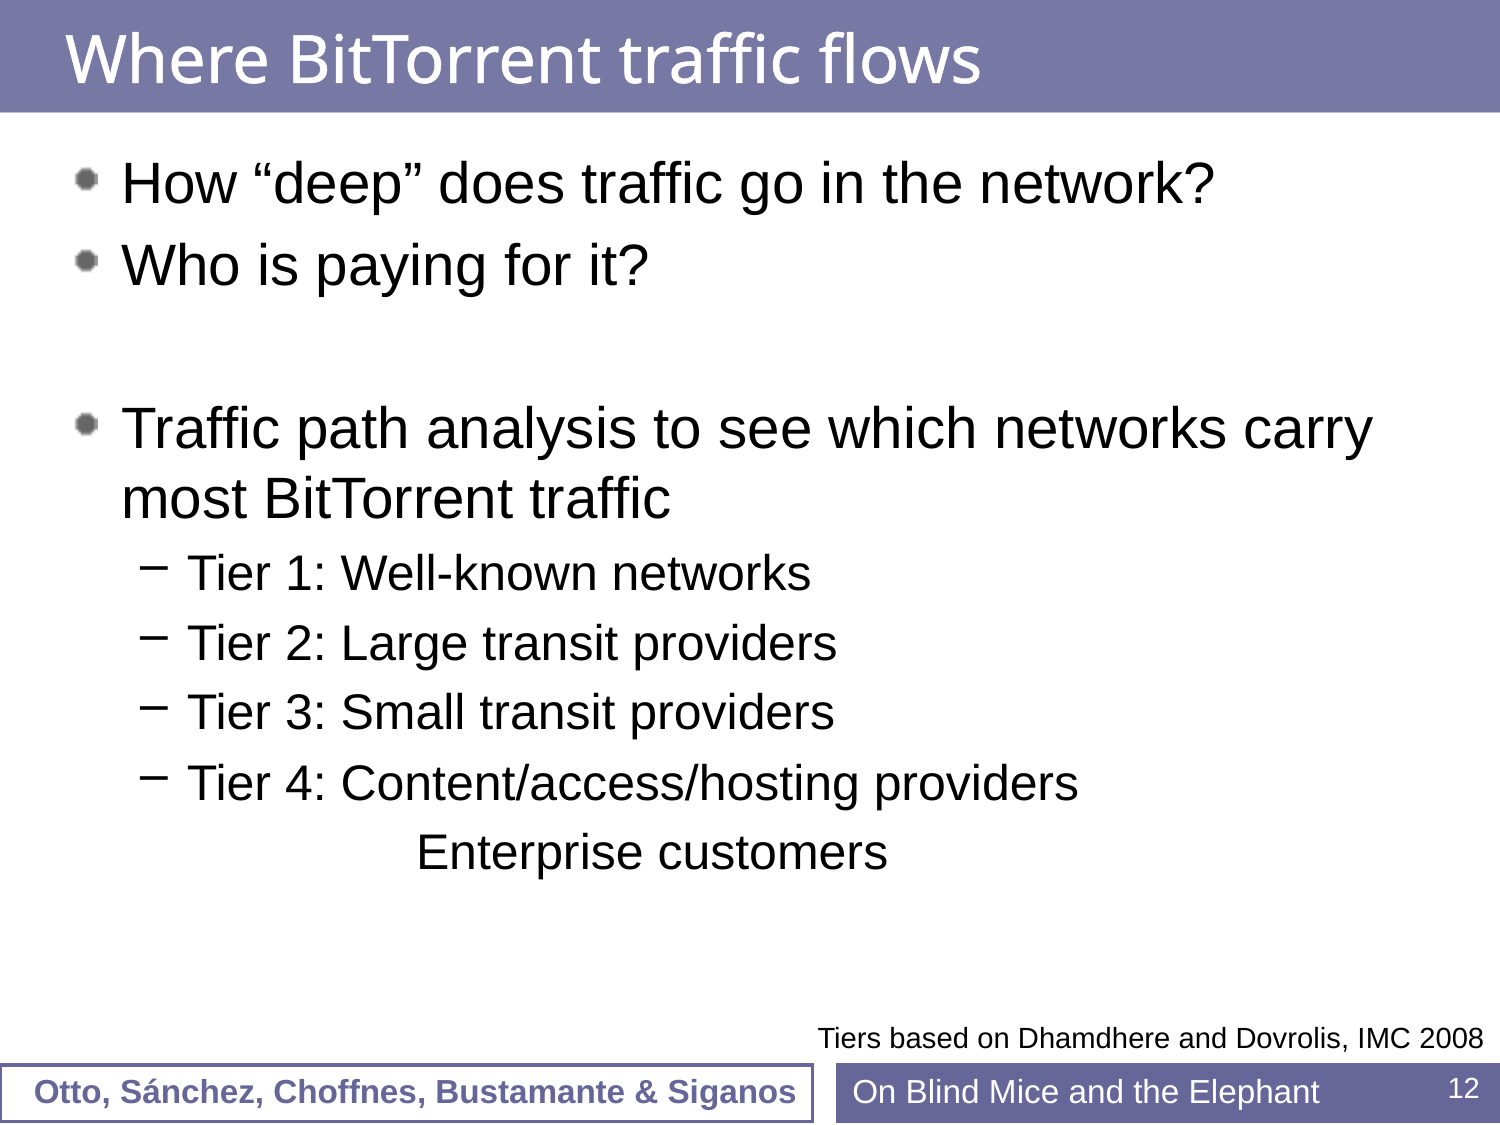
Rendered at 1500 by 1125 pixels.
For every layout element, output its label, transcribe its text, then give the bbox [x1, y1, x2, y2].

picture [65, 245, 98, 278]
list How “deep” does traffic go in the network? Who is paying for it? Traffic path analysis to see which networks carry most BitTorrent traffic Tier 1: Well-known networks Tier 2: Large transit providers Tier 3: Small transit providers Tier 4: Content/access/hosting providers Enterprise customers [49, 137, 1451, 1038]
footer On Blind Mice and the Elephant [836, 1062, 1427, 1125]
text_box Tiers based on Dhamdhere and Dovrolis, IMC 2008 [680, 1011, 1500, 1062]
picture [65, 408, 98, 442]
picture [65, 163, 98, 197]
title Where BitTorrent traffic flows [49, 12, 1451, 101]
